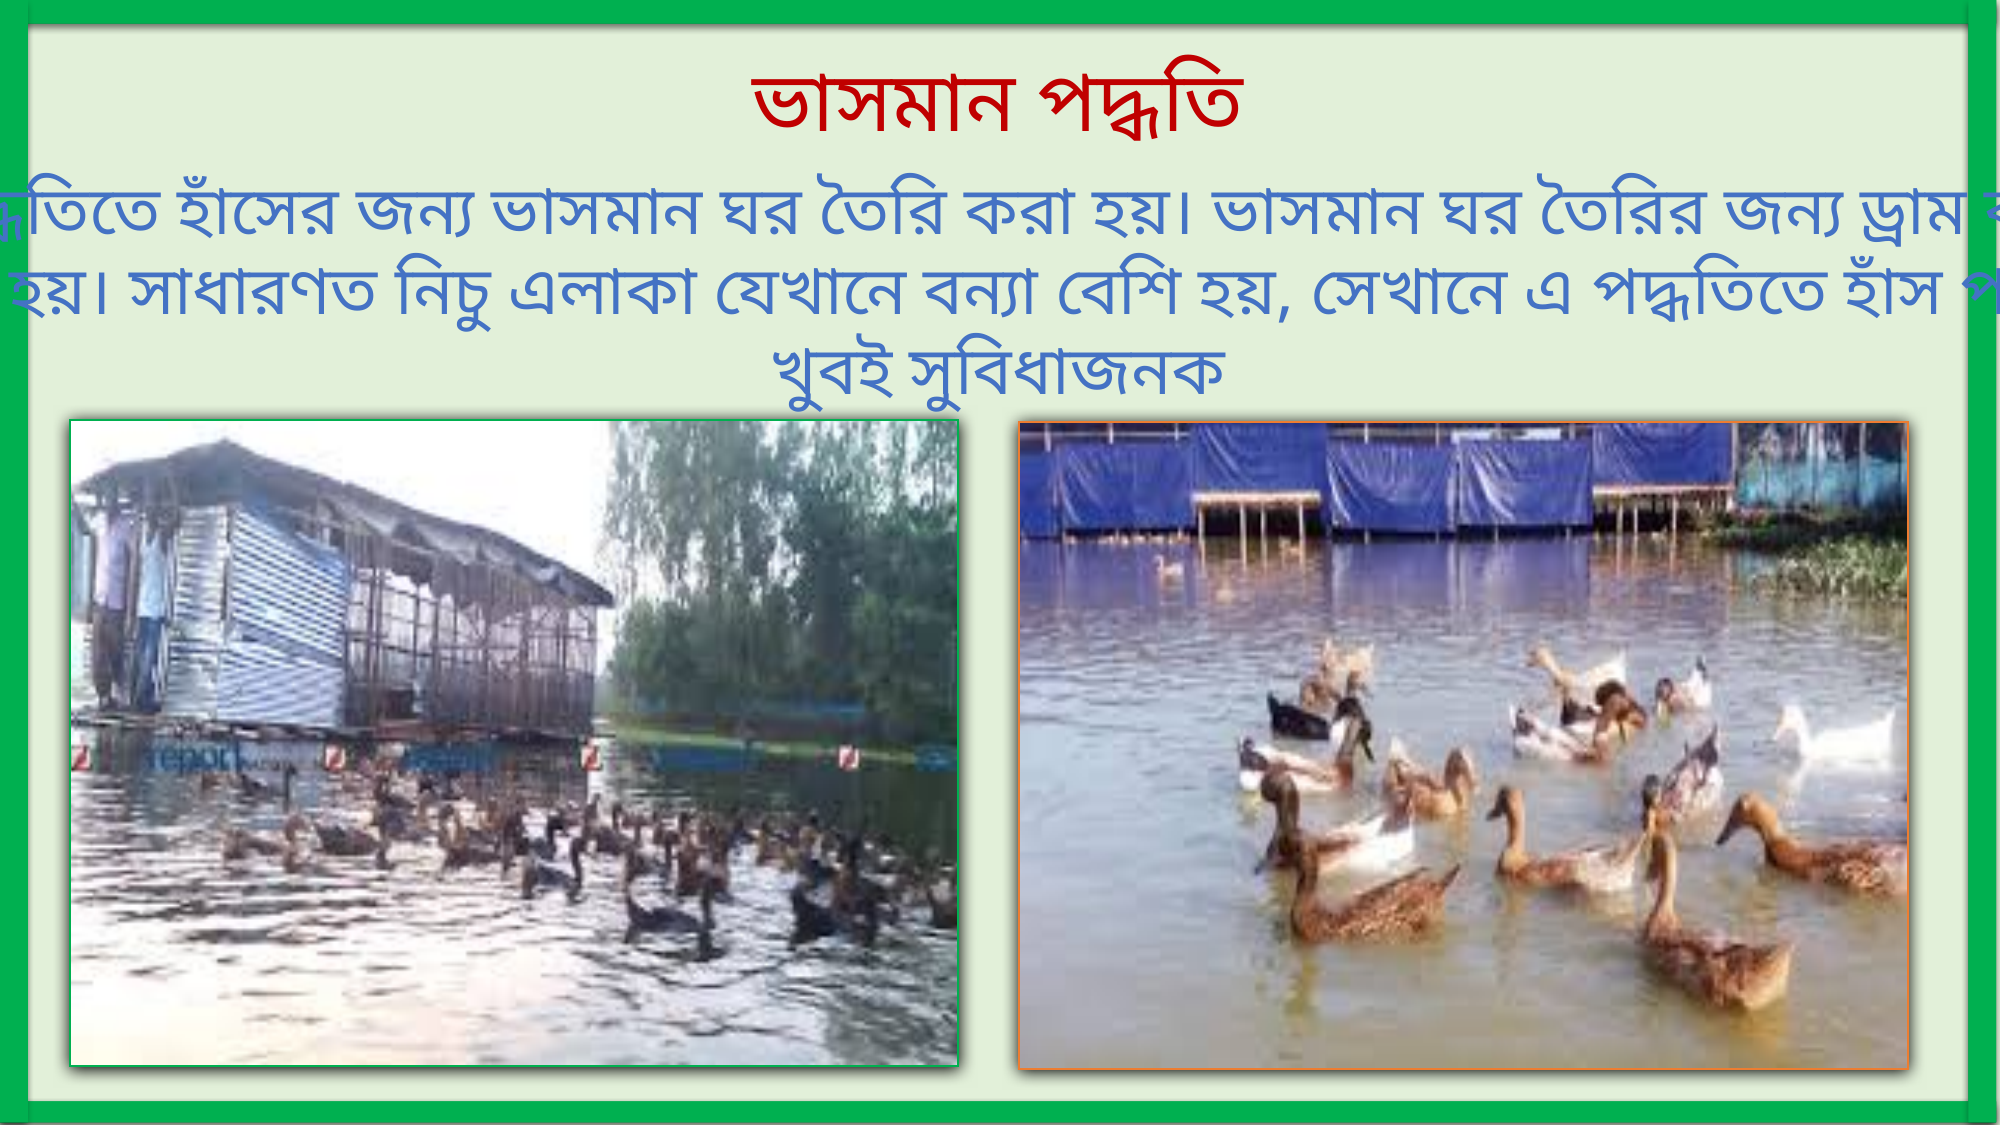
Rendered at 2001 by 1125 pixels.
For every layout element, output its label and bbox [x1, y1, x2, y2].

text_box [0, 0, 1997, 1123]
